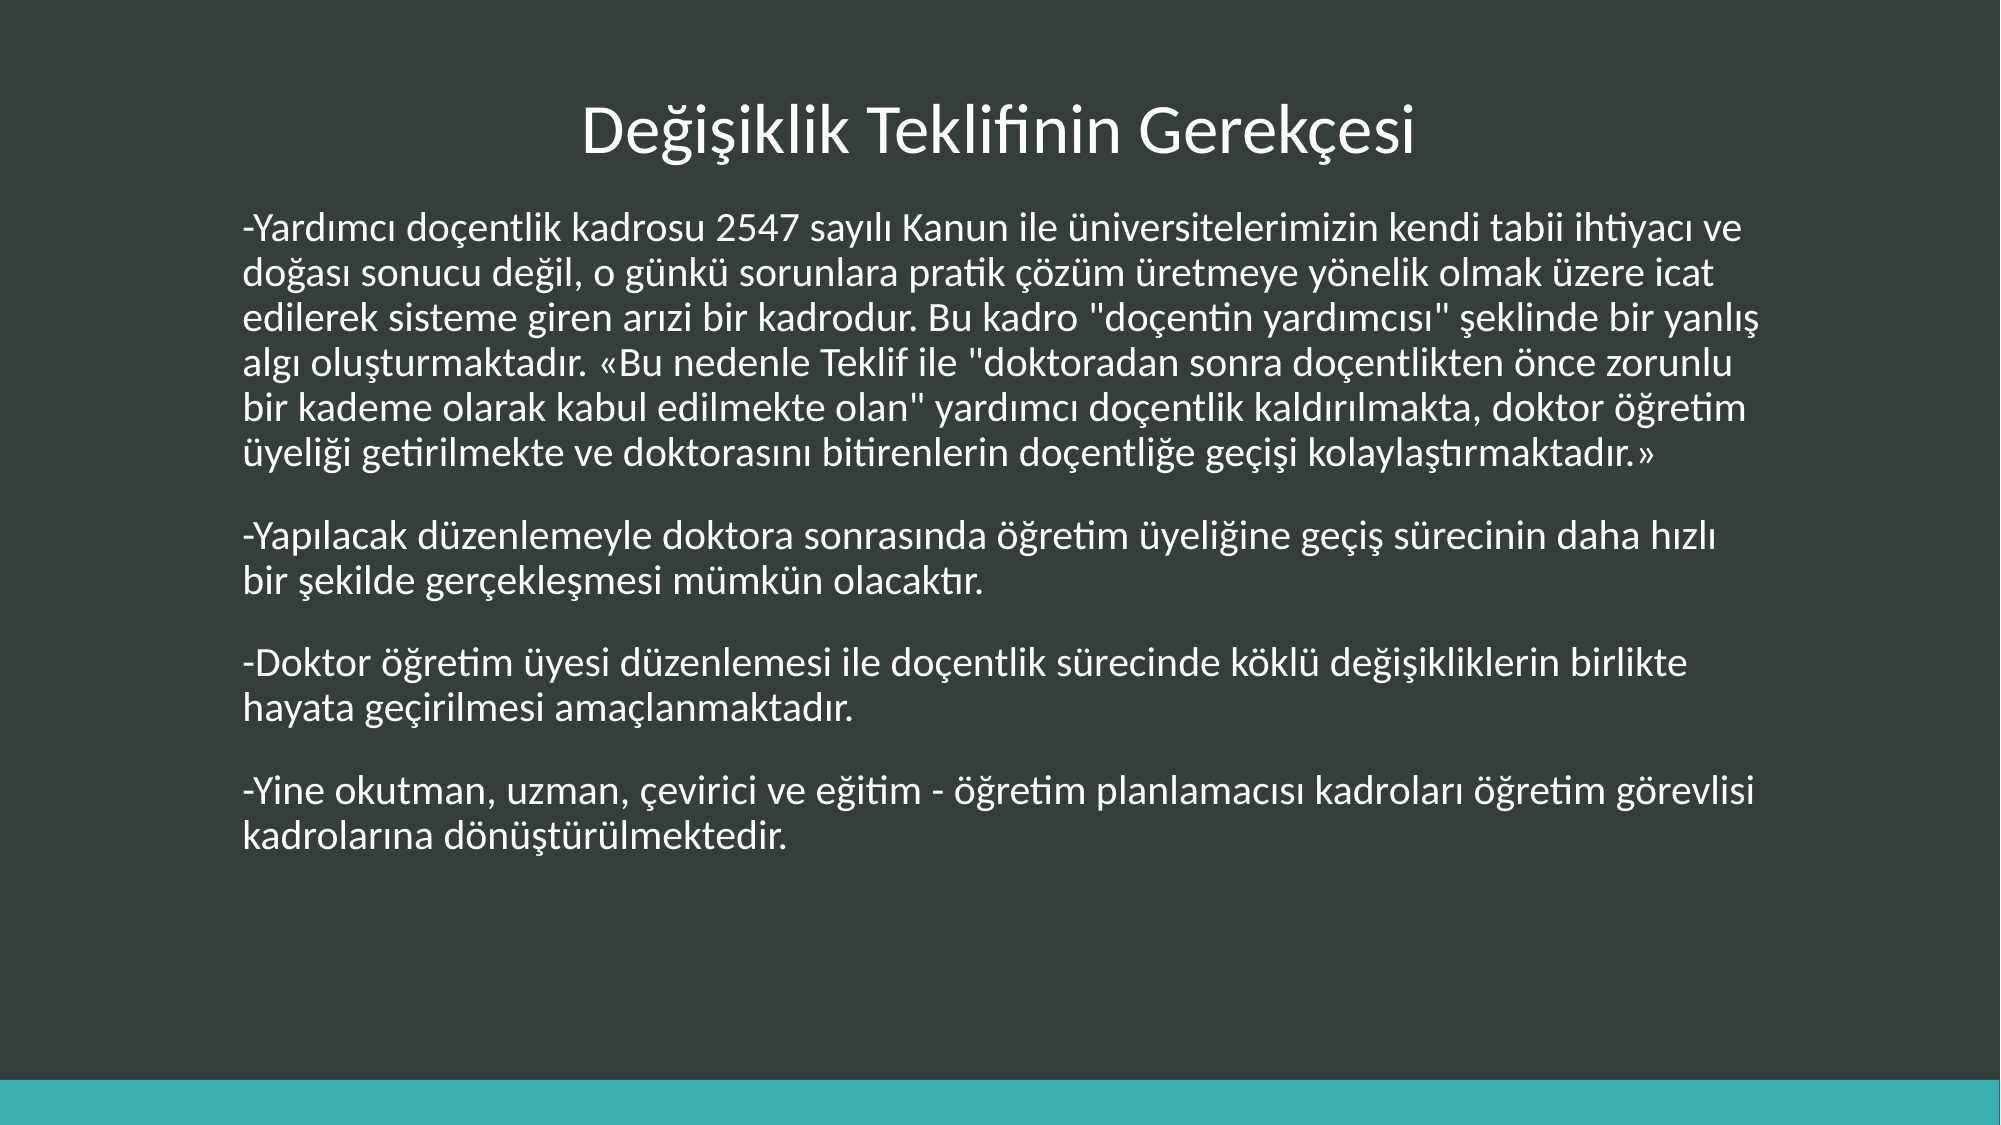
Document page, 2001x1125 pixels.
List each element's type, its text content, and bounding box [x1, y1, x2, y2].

list -Yardımcı doçentlik kadrosu 2547 sayılı Kanun ile üniversitelerimizin kendi tabii ihtiyacı ve doğası sonucu değil, o günkü sorunlara pratik çözüm üretmeye yönelik olmak üzere icat edilerek sisteme giren arızi bir kadrodur. Bu kadro "doçentin yardımcısı" şeklinde bir yanlış algı oluşturmaktadır. «Bu nedenle Teklif ile "doktoradan sonra doçentlikten önce zorunlu bir kademe olarak kabul edilmekte olan" yardımcı doçentlik kaldırılmakta, doktor öğretim üyeliği getirilmekte ve doktorasını bitirenlerin doçentliğe geçişi kolaylaştırmaktadır.» -Yapılacak düzenlemeyle doktora sonrasında öğretim üyeliğine geçiş sürecinin daha hızlı bir şekilde gerçekleşmesi mümkün olacaktır. -Doktor öğretim üyesi düzenlemesi ile doçentlik sürecinde köklü değişikliklerin birlikte hayata geçirilmesi amaçlanmaktadır. -Yine okutman, uzman, çevirici ve eğitim - öğretim planlamacısı kadroları öğretim görevlisi kadrolarına dönüştürülmektedir. [219, 197, 1780, 990]
title Değişiklik Teklifinin Gerekçesi [219, 76, 1780, 177]
